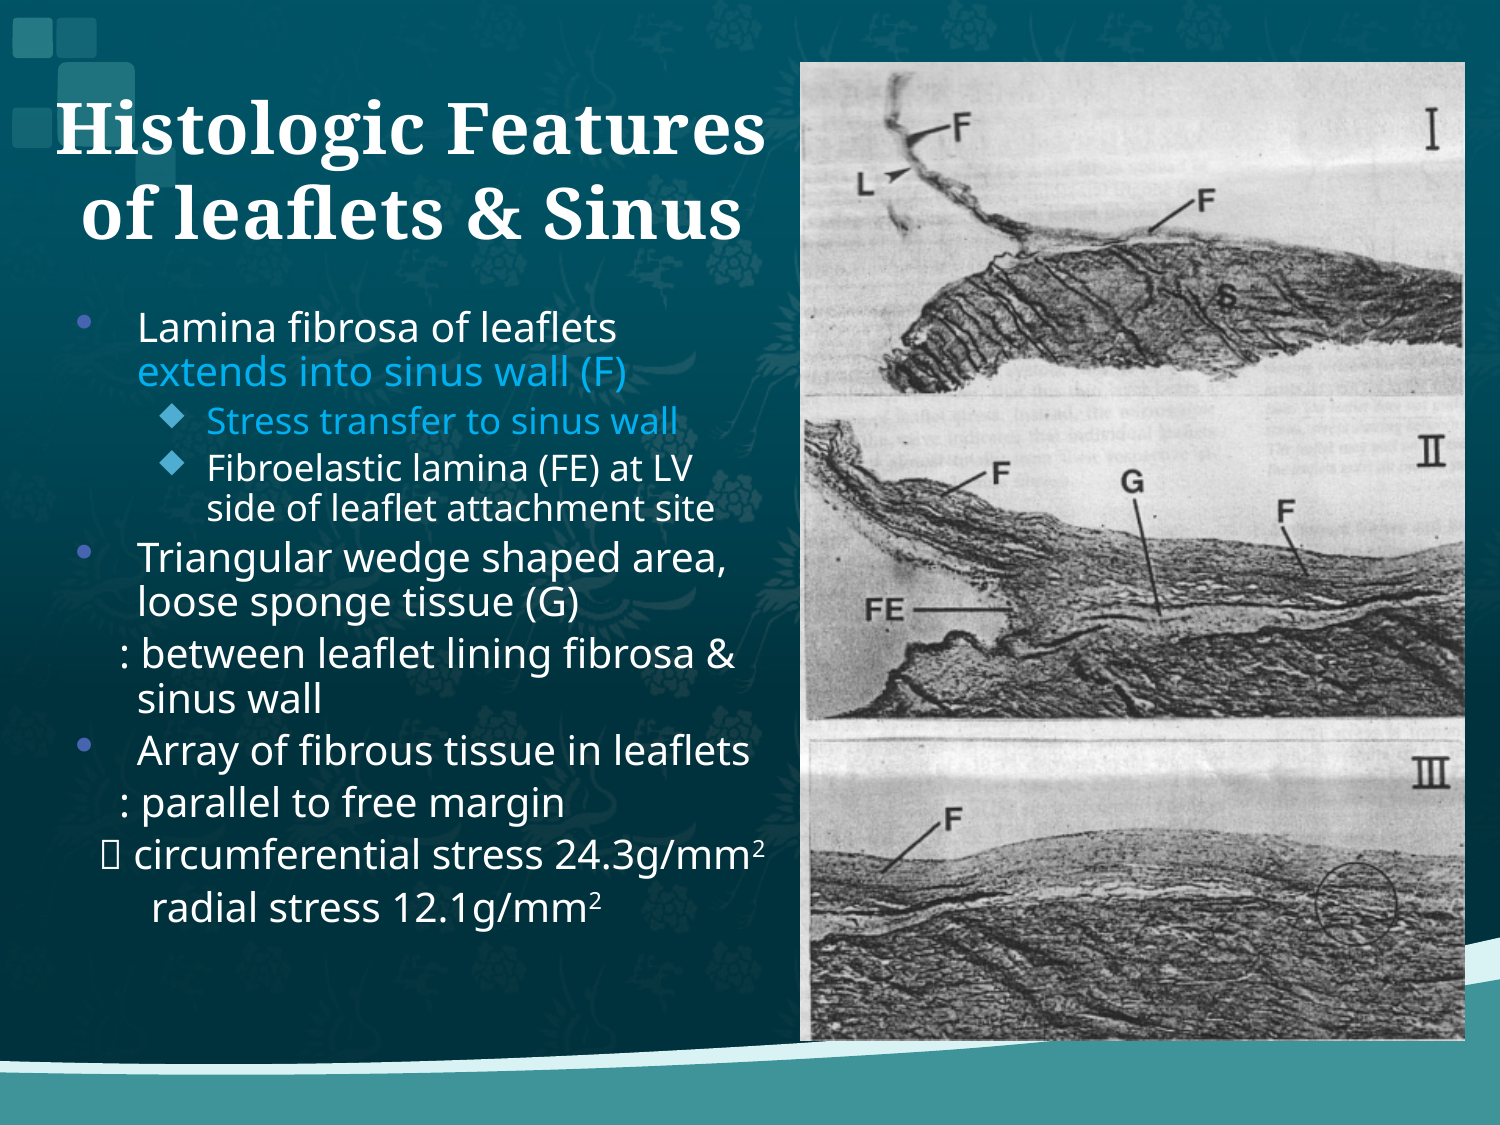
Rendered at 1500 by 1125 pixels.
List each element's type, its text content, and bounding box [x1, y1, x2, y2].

list Lamina fibrosa of leaflets extends into sinus wall (F) Stress transfer to sinus wall Fibroelastic lamina (FE) at LV side of leaflet attachment site Triangular wedge shaped area, loose sponge tissue (G) : between leaflet lining fibrosa & sinus wall Array of fibrous tissue in leaflets : parallel to free margin  circumferential stress 24.3g/mm2 radial stress 12.1g/mm2 [62, 299, 788, 975]
picture [800, 62, 1465, 1041]
title Histologic Features of leaflets & Sinus [24, 75, 798, 263]
